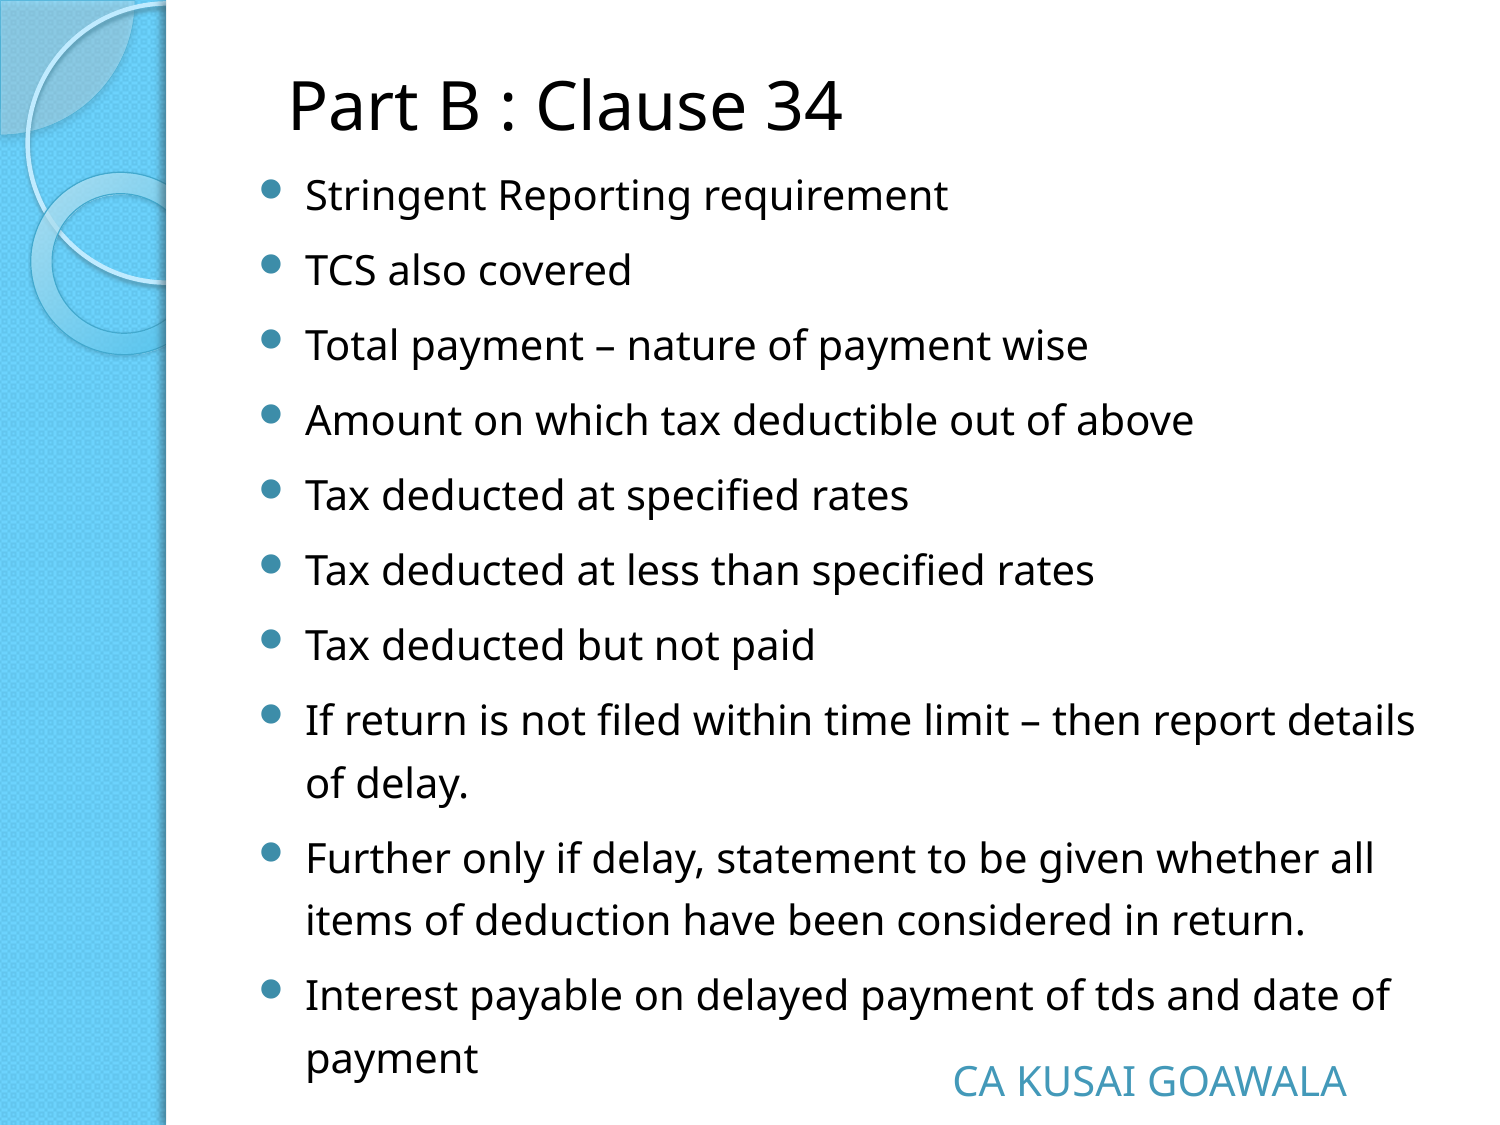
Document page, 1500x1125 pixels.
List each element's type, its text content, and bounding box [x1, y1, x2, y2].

footer CA KUSAI GOAWALA [937, 1034, 1413, 1113]
title Part B : Clause 34 [272, 54, 1500, 243]
list Stringent Reporting requirement TCS also covered Total payment – nature of payment wise Amount on which tax deductible out of above Tax deducted at specified rates Tax deducted at less than specified rates Tax deducted but not paid If return is not filed within time limit – then report details of delay. Further only if delay, statement to be given whether all items of deduction have been considered in return. Interest payable on delayed payment of tds and date of payment [230, 149, 1461, 984]
